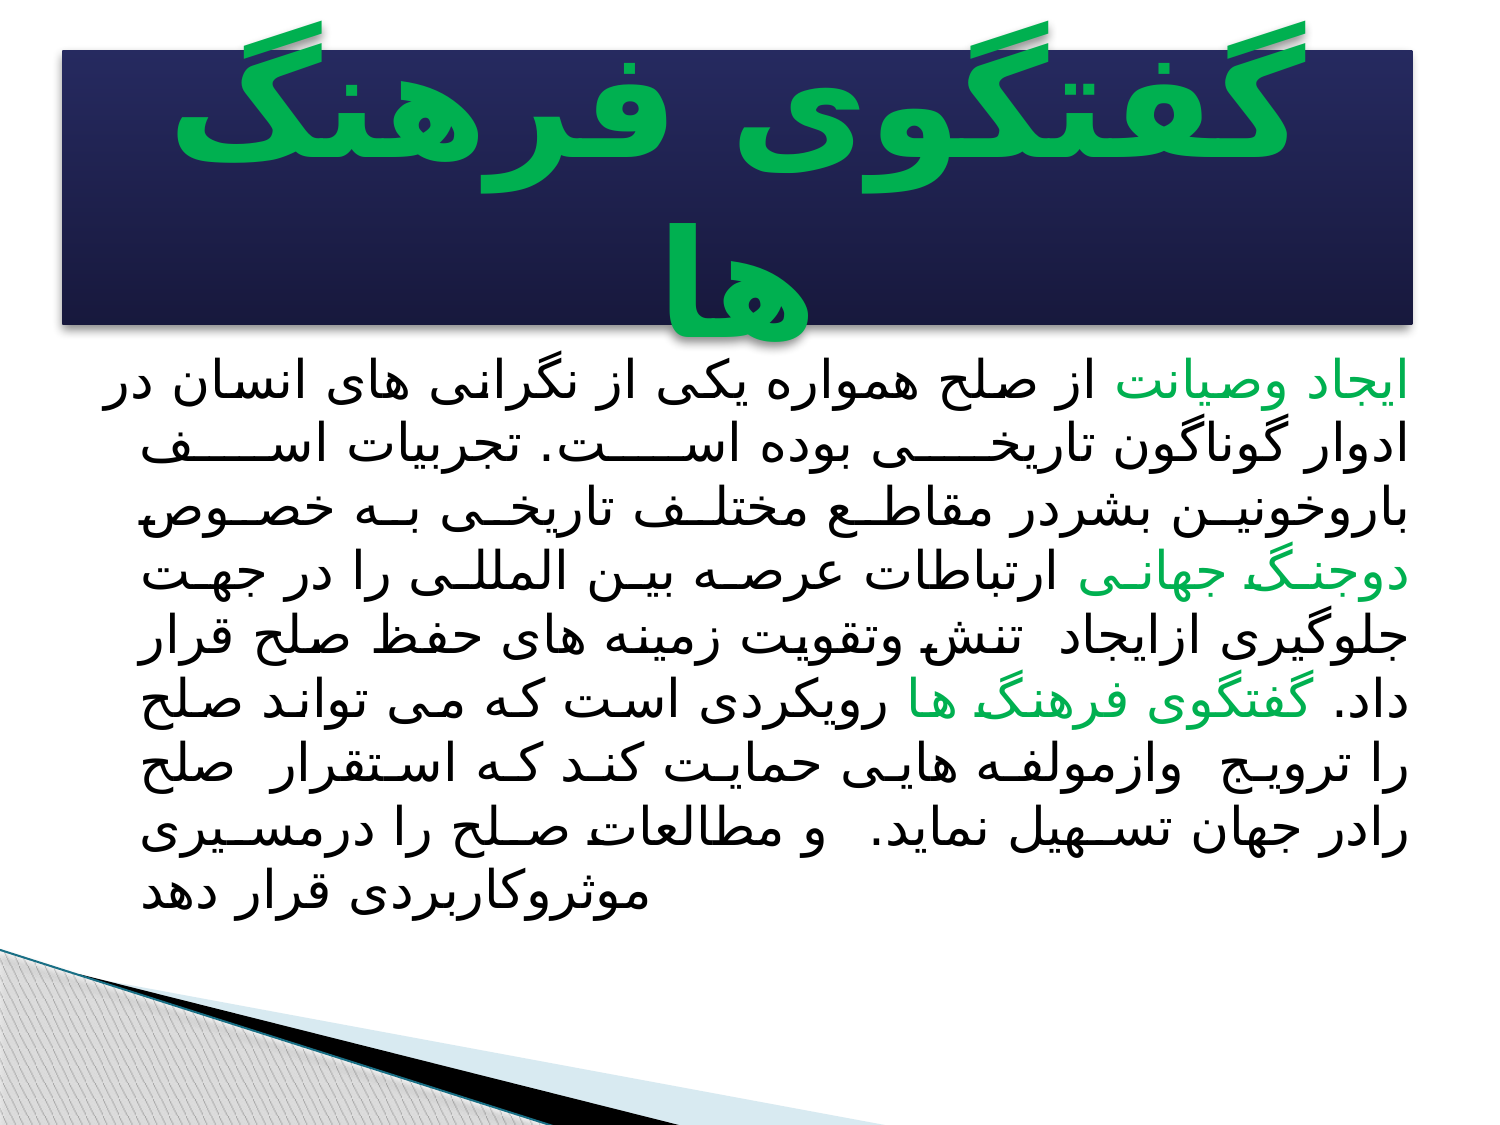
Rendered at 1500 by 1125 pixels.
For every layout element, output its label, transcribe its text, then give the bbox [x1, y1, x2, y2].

title گفتگوی فرهنگ ها [62, 50, 1413, 325]
list ایجاد وصیانت از صلح همواره یکی از نگرانی های انسان در ادوار گوناگون تاریخی بوده است. تجربیات اسف باروخونین بشردر مقاطع مختلف تاریخی به خصوص دوجنگ جهانی ارتباطات عرصه بین المللی را در جهت جلوگیری ازایجاد تنش وتقویت زمینه های حفظ صلح قرار داد. گفتگوی فرهنگ ها رویکردی است که می تواند صلح را ترویج وازمولفه هایی حمایت کند که استقرار صلح رادر جهان تسهیل نماید. و مطالعات صلح را درمسیری موثروکاربردی قرار دهد [75, 337, 1425, 986]
